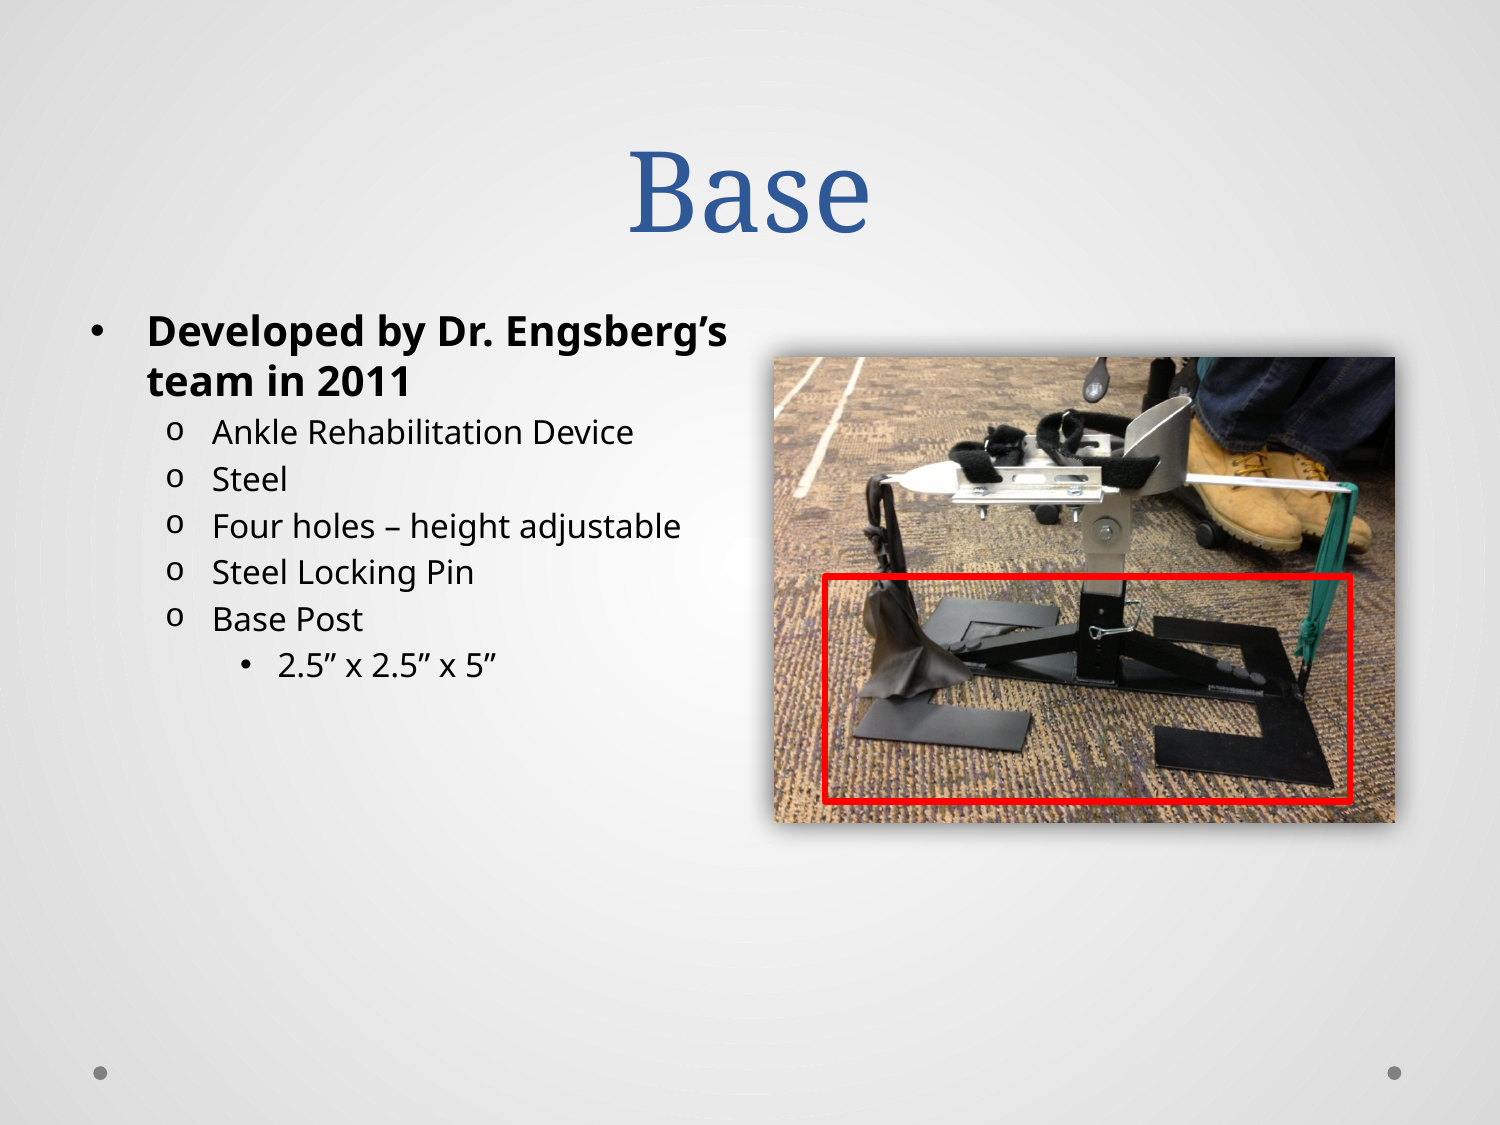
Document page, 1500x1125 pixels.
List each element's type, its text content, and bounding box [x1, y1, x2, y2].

picture [774, 357, 1396, 823]
list Developed by Dr. Engsberg’s team in 2011 Ankle Rehabilitation Device Steel Four holes – height adjustable Steel Locking Pin Base Post 2.5” x 2.5” x 5” [75, 297, 763, 1040]
title Base [24, 1, 1475, 263]
